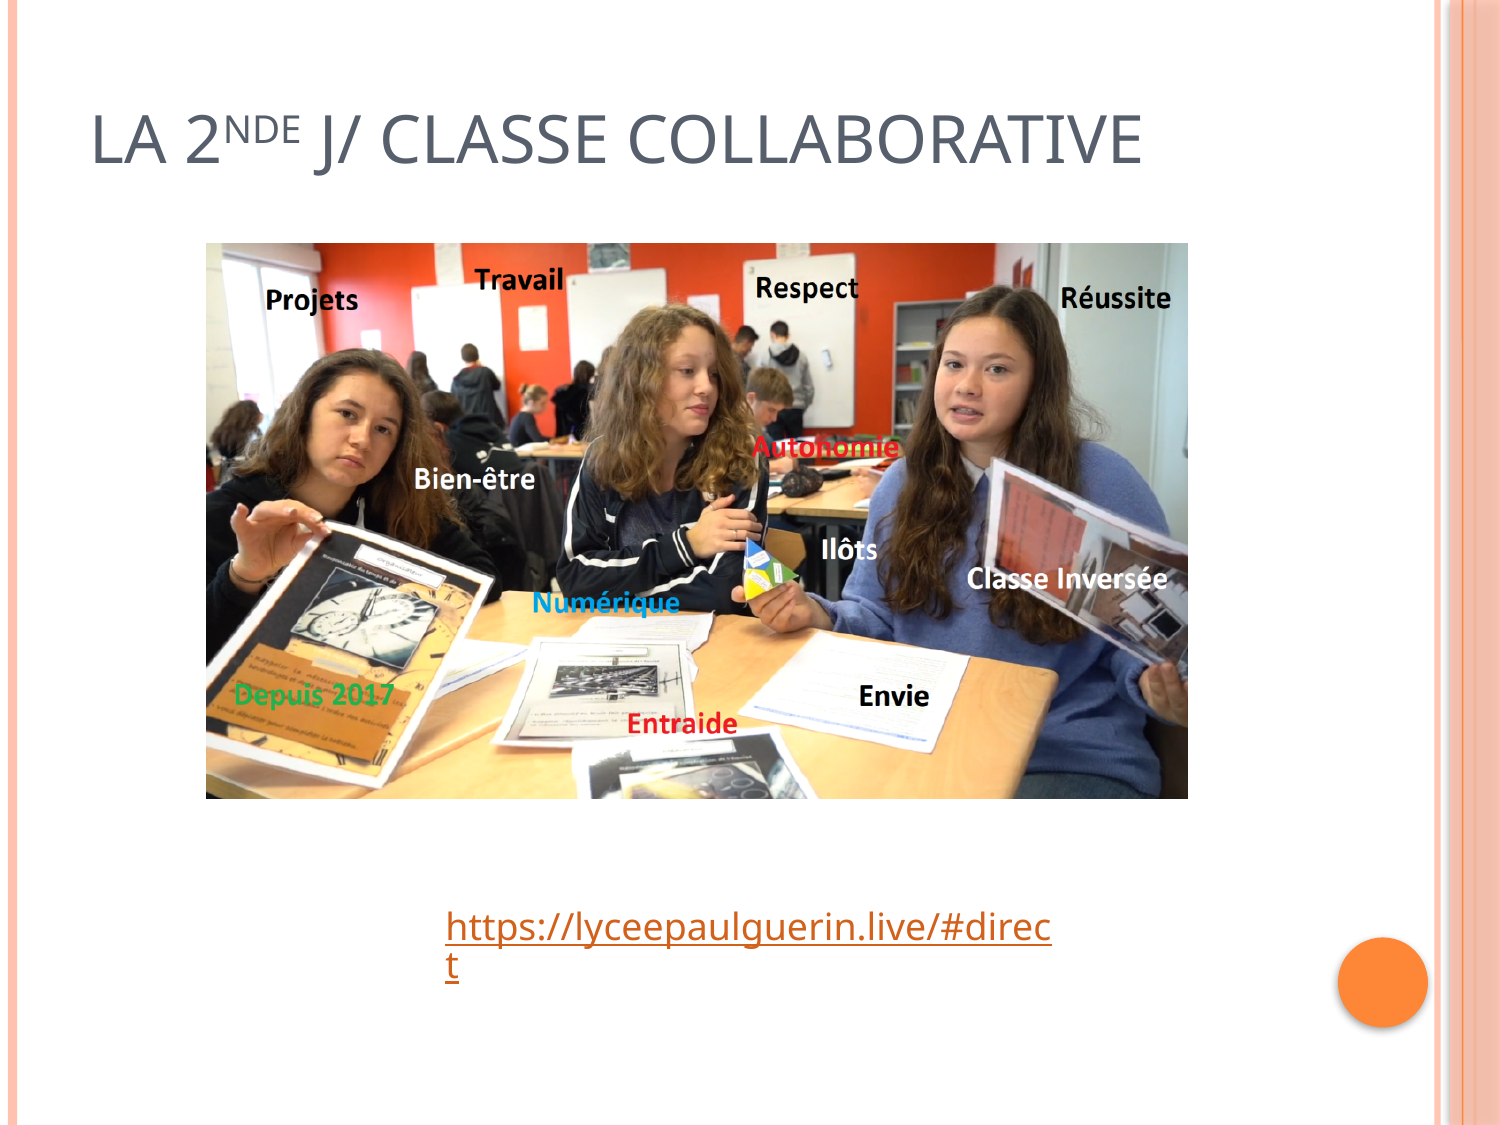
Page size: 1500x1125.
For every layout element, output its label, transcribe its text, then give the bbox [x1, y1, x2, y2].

text_box https://lyceepaulguerin.live/#direct [430, 895, 1070, 962]
title LA 2NDE j/ Classe collaborative [75, 45, 1300, 185]
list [206, 243, 1188, 800]
